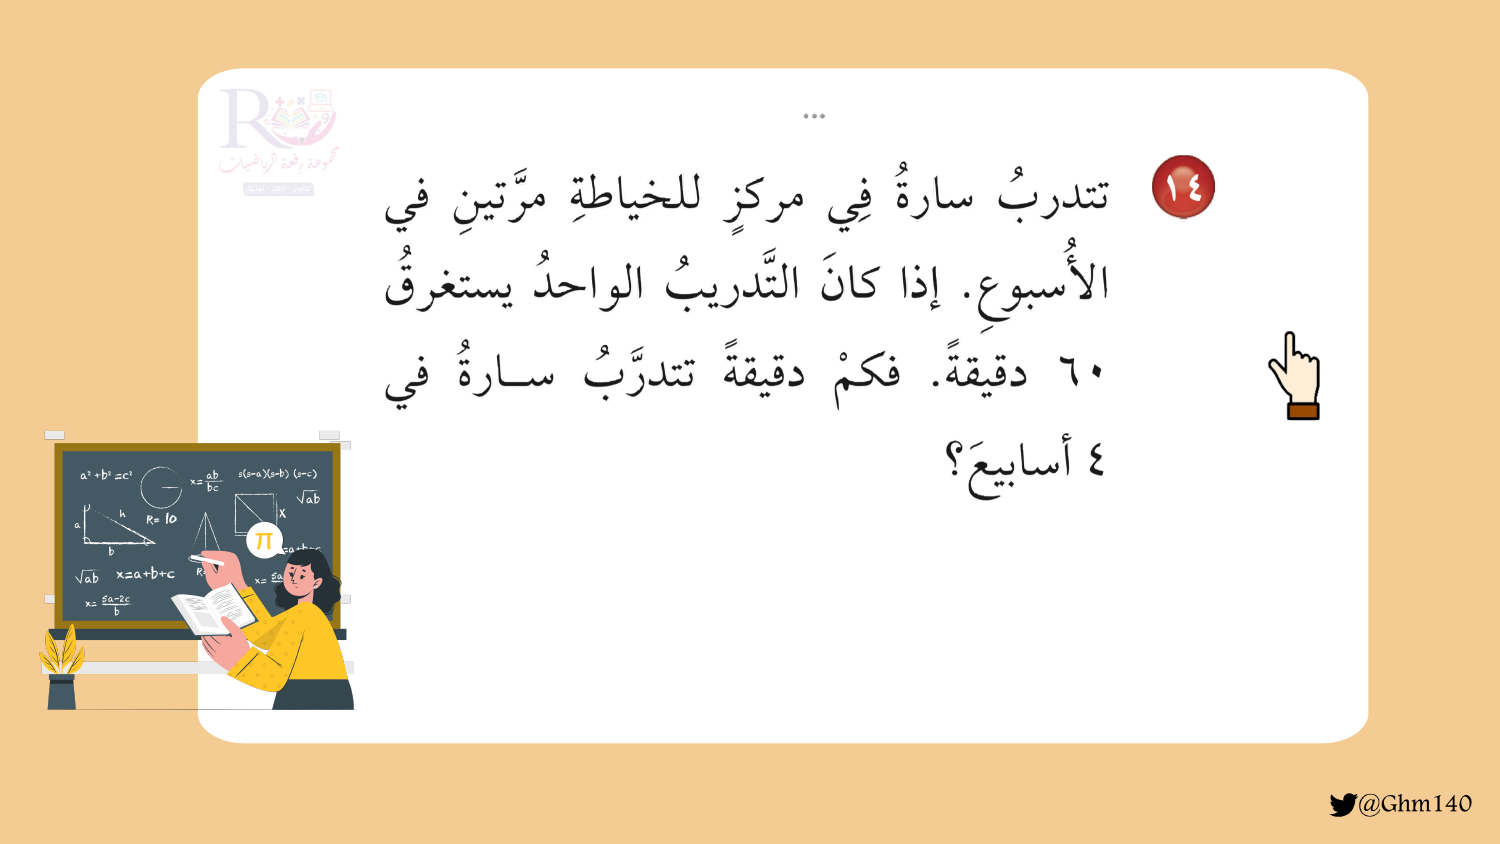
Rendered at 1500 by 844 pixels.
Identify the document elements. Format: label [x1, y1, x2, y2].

picture [10, 103, 1370, 740]
picture [1306, 772, 1500, 829]
